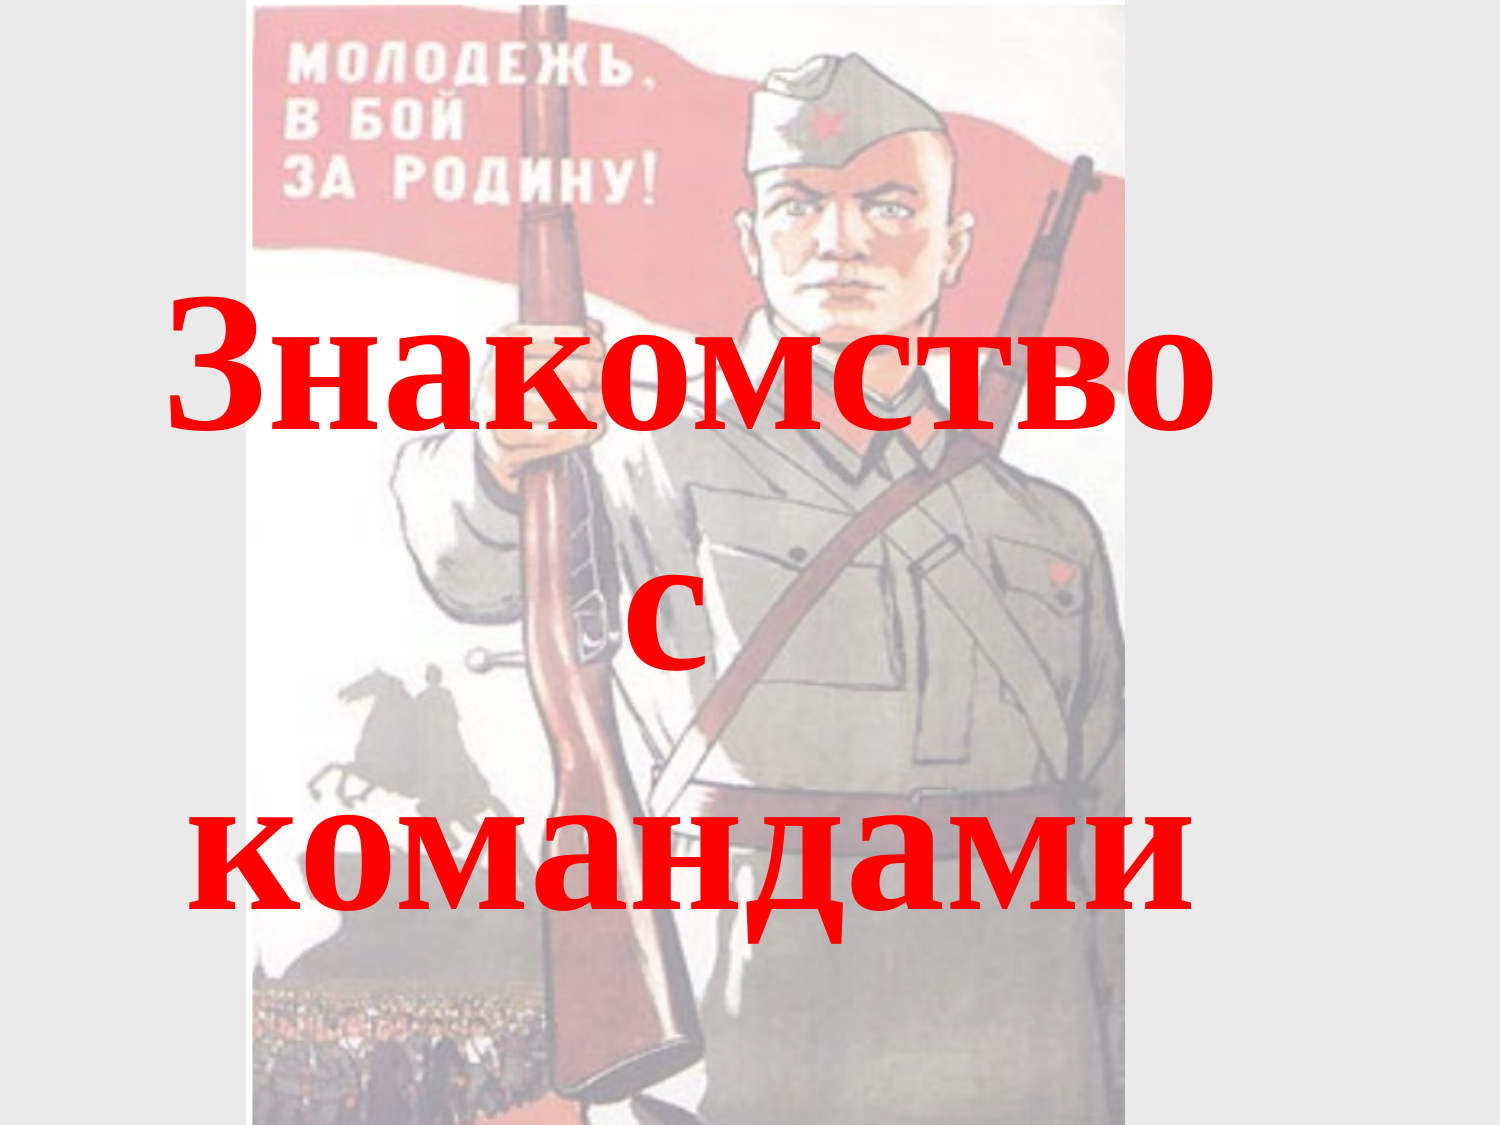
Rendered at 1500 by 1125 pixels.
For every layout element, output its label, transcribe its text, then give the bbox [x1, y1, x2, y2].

text_box Знакомство с командами [128, 222, 240, 958]
picture [245, 0, 1126, 1125]
text_box Знакомство с командами [1130, 222, 1254, 958]
